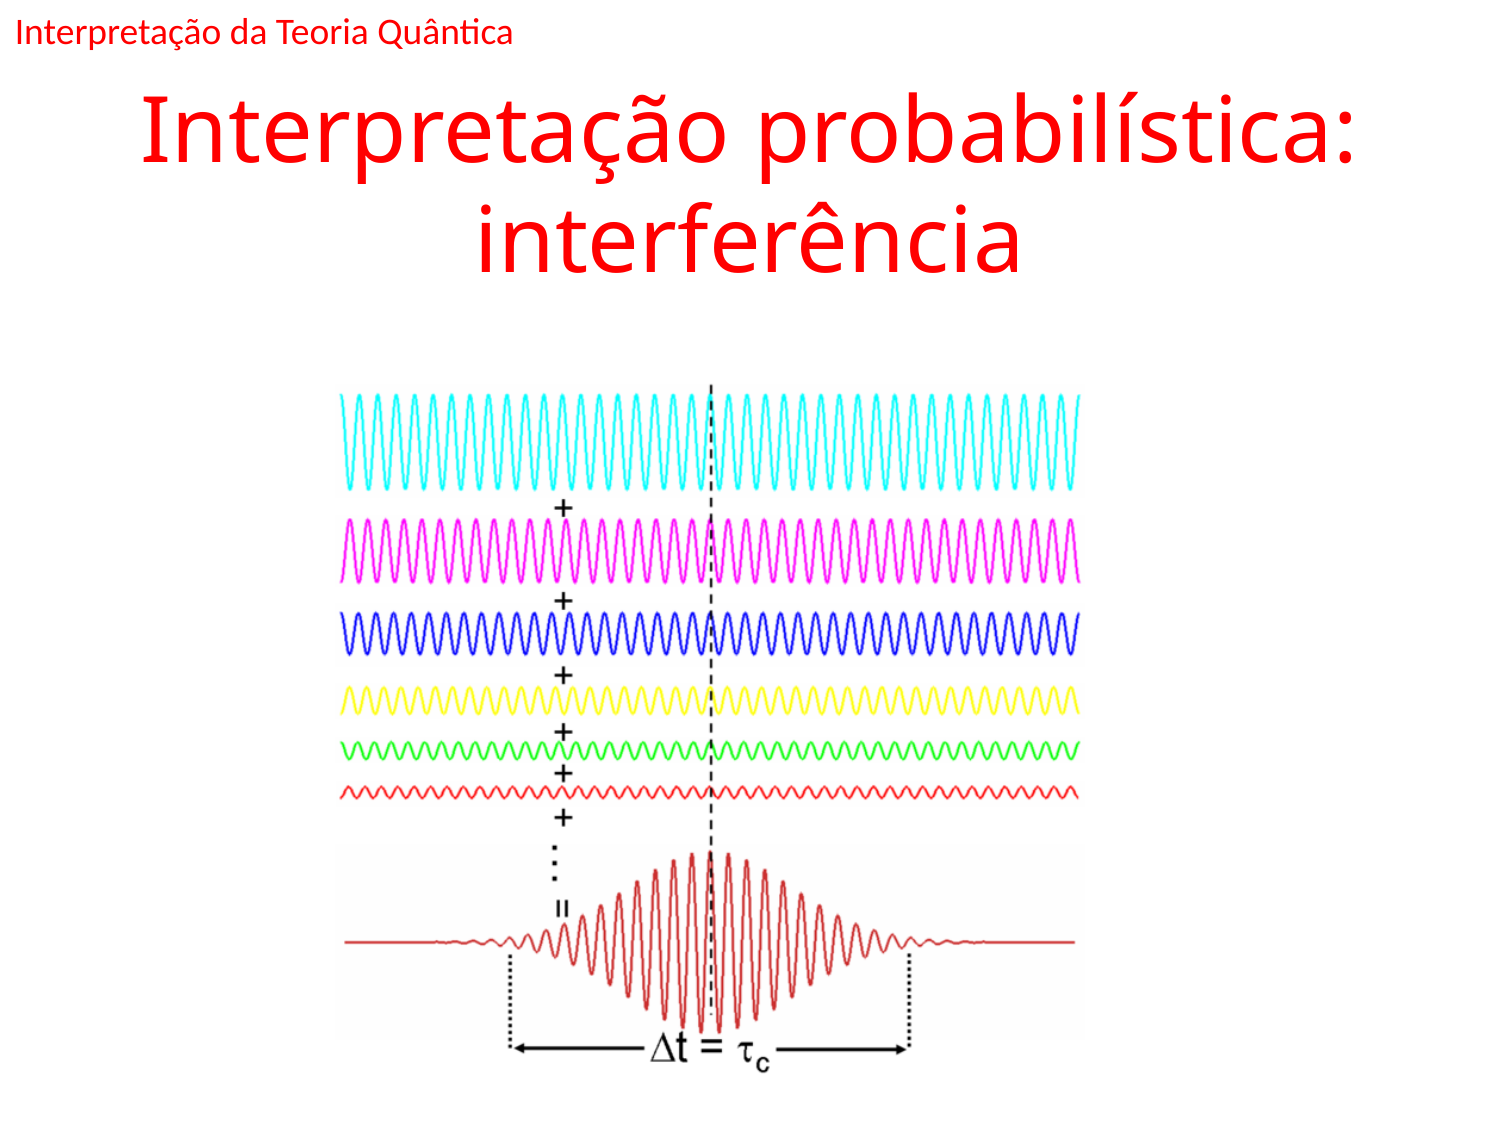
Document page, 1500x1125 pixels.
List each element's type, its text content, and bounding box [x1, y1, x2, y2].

title Interpretação probabilística: interferência [0, 87, 1500, 276]
text_box Interpretação da Teoria Quântica [0, 0, 538, 60]
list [324, 374, 1095, 1088]
